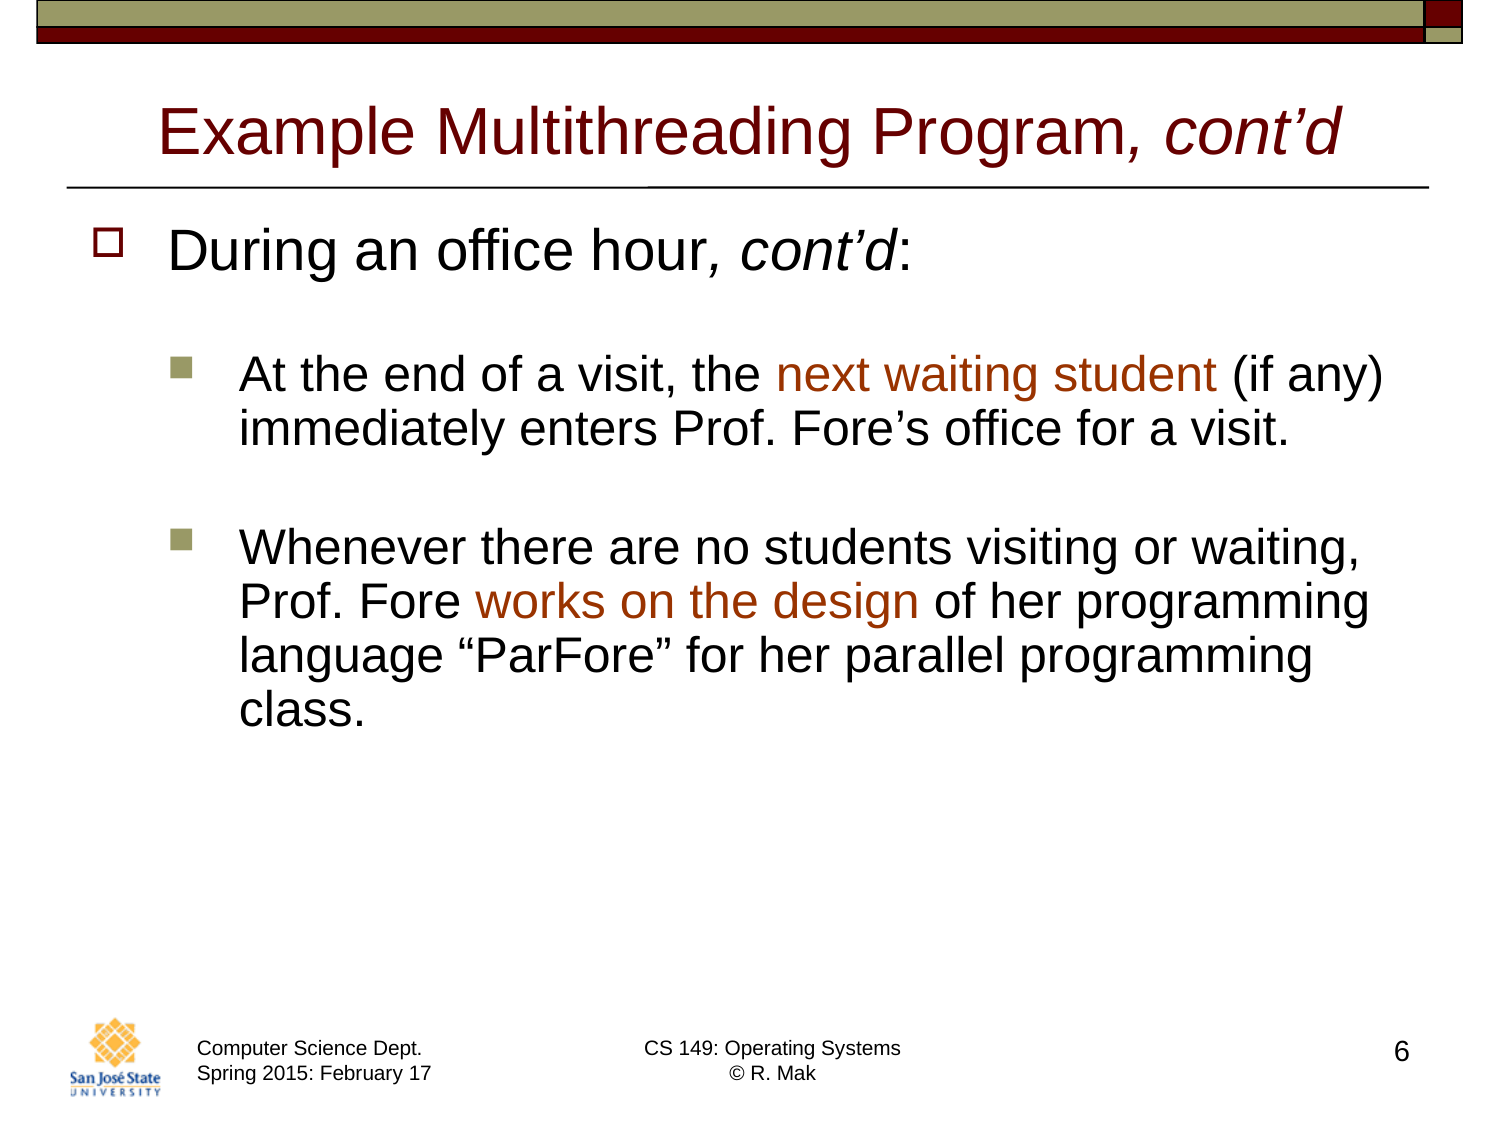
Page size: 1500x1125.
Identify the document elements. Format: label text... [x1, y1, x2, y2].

slide_number 6 [1112, 1025, 1425, 1100]
picture [60, 1012, 166, 1112]
list During an office hour, cont’d: At the end of a visit, the next waiting student (if any) immediately enters Prof. Fore’s office for a visit. Whenever there are no students visiting or waiting, Prof. Fore works on the design of her programming language “ParFore” for her parallel programming class. [75, 212, 1425, 1013]
title Example Multithreading Program, cont’d [75, 67, 1425, 175]
